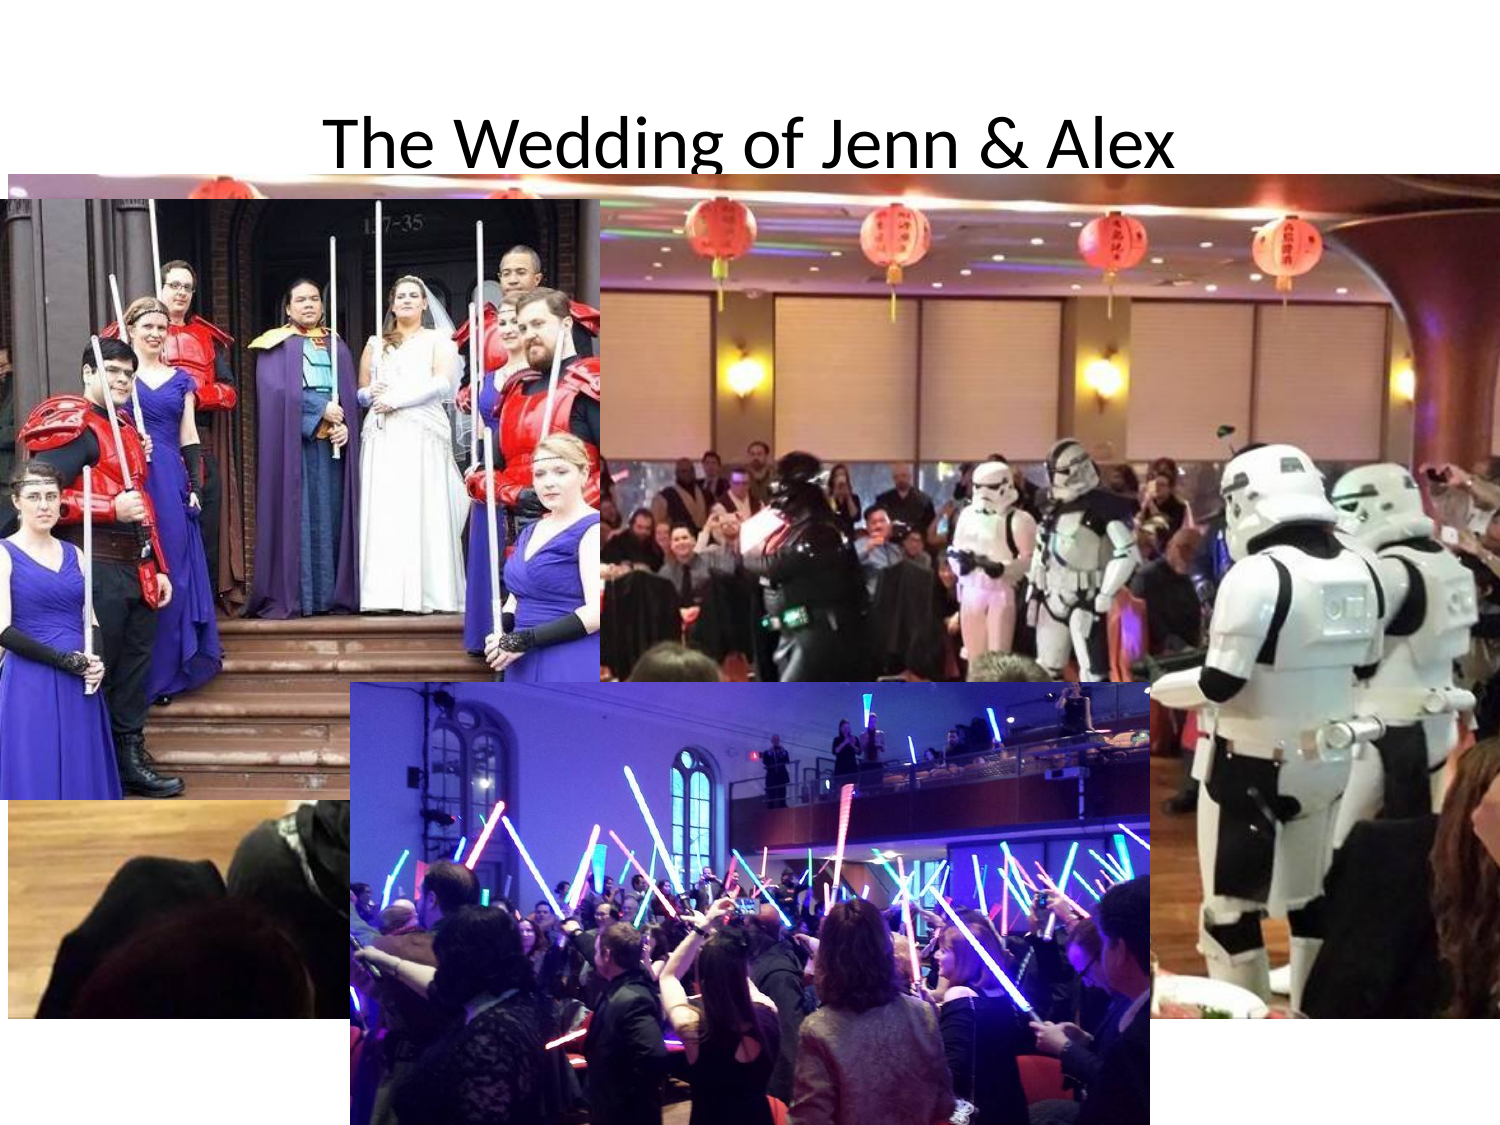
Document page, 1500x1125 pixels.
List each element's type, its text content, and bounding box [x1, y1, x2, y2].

title The Wedding of Jenn & Alex [75, 45, 1425, 173]
picture [0, 174, 1500, 1125]
